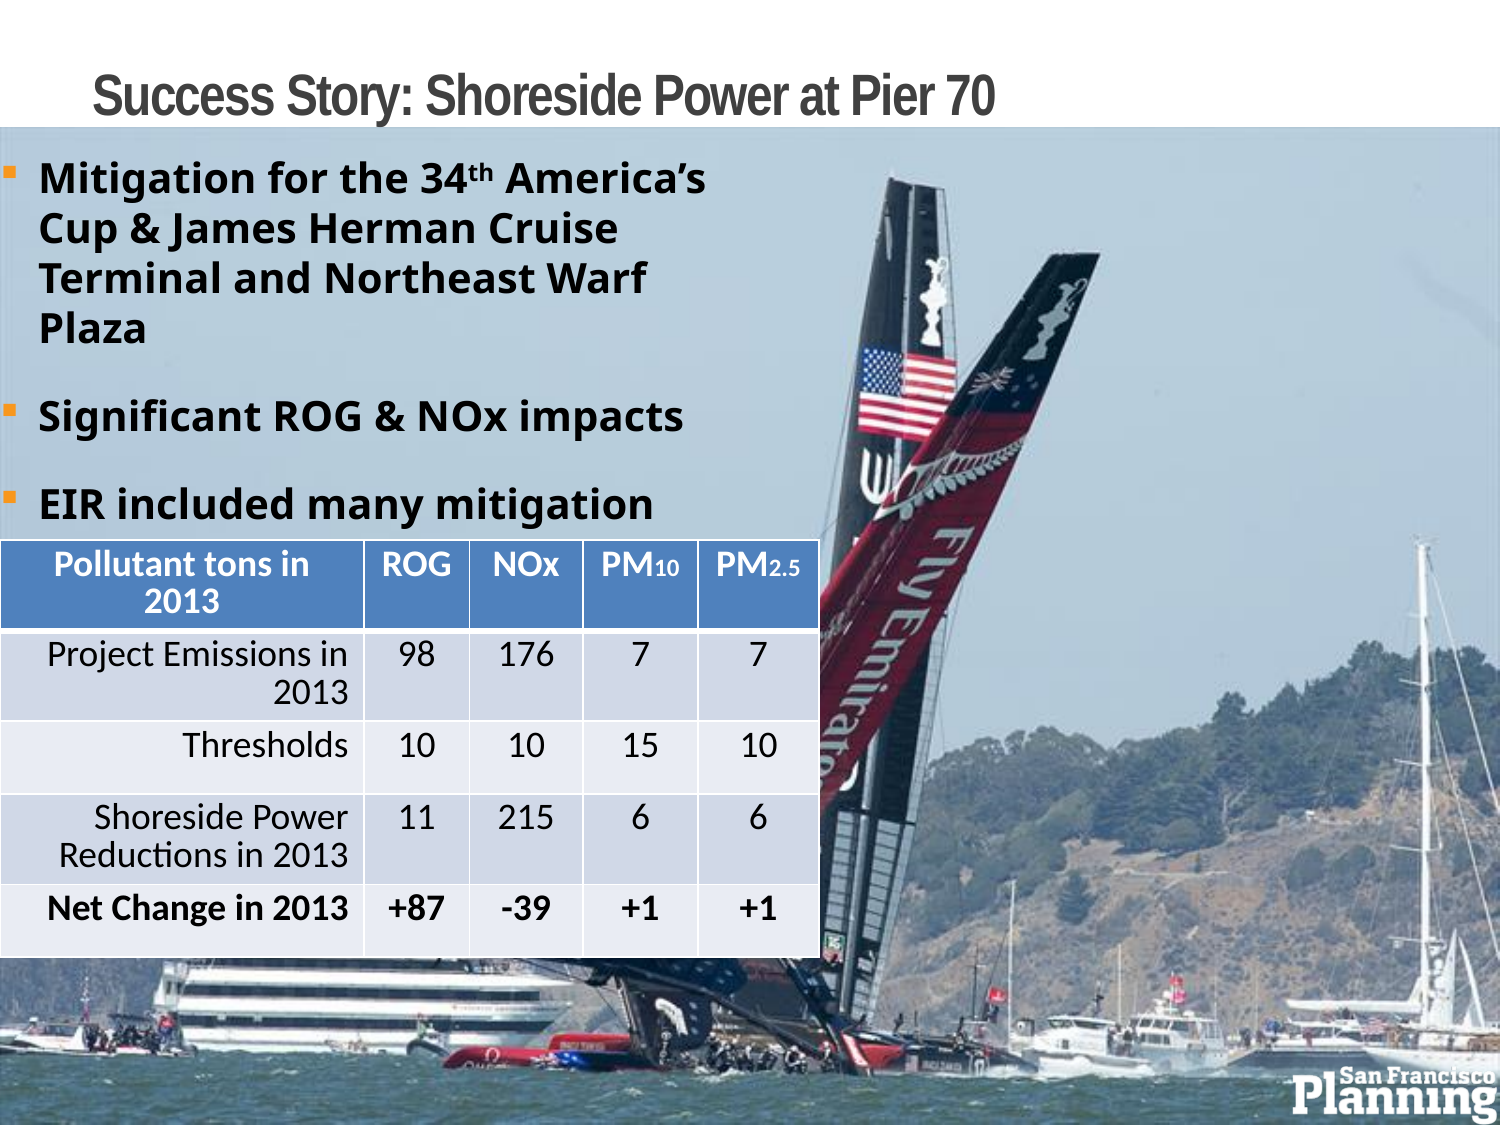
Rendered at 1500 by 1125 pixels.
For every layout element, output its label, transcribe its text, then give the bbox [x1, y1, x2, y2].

title Success Story: Shoreside Power at Pier 70 [92, 9, 1443, 125]
picture [0, 127, 1500, 1125]
